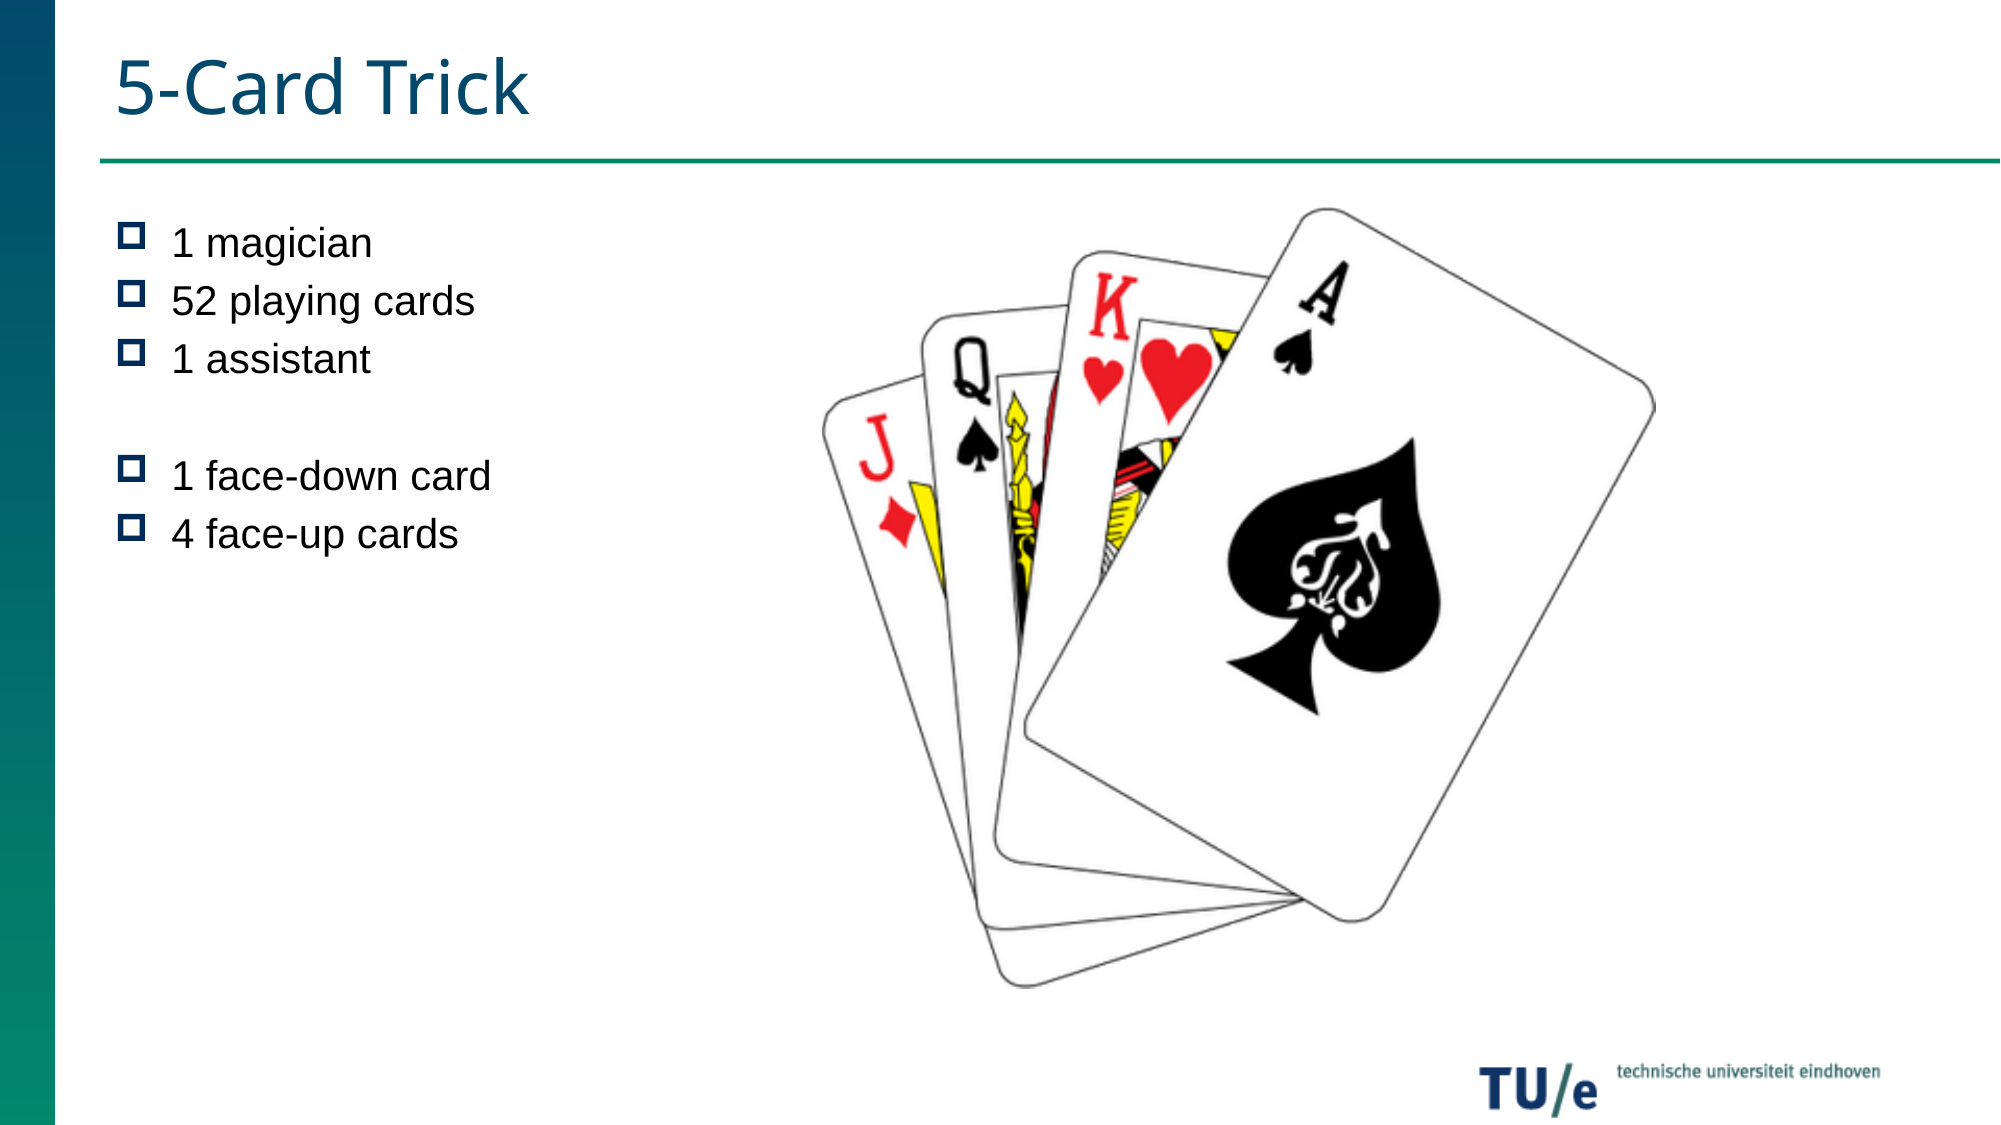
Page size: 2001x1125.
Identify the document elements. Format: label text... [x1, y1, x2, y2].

picture [822, 207, 1656, 990]
title 5-Card Trick [99, 30, 1957, 138]
list 1 magician 52 playing cards 1 assistant 1 face-down card 4 face-up cards [99, 207, 1885, 1036]
picture [1470, 1042, 1884, 1125]
